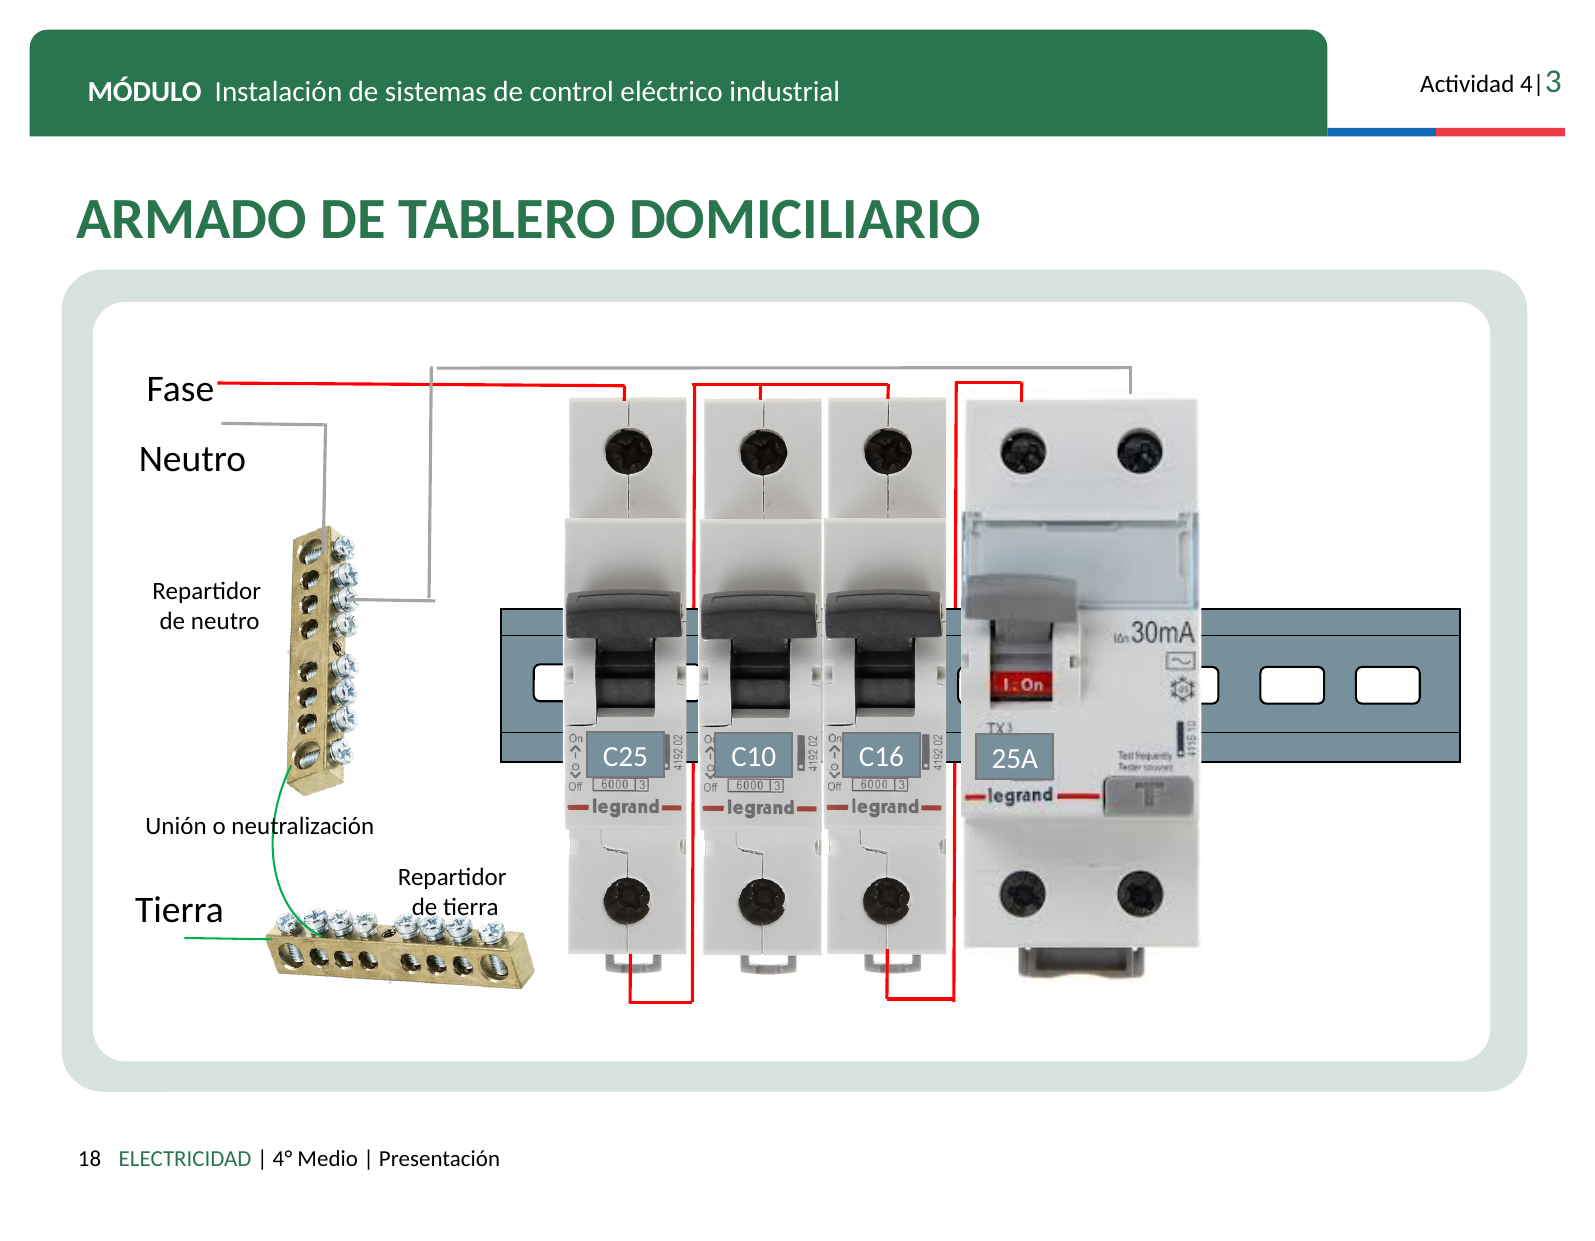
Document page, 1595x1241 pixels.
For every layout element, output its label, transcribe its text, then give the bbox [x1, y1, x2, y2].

text_box [61, 269, 1528, 1092]
text_box ARMADO DE TABLERO DOMICILIARIO [61, 193, 1370, 252]
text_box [30, 356, 1461, 1138]
text_box [92, 301, 1491, 1061]
